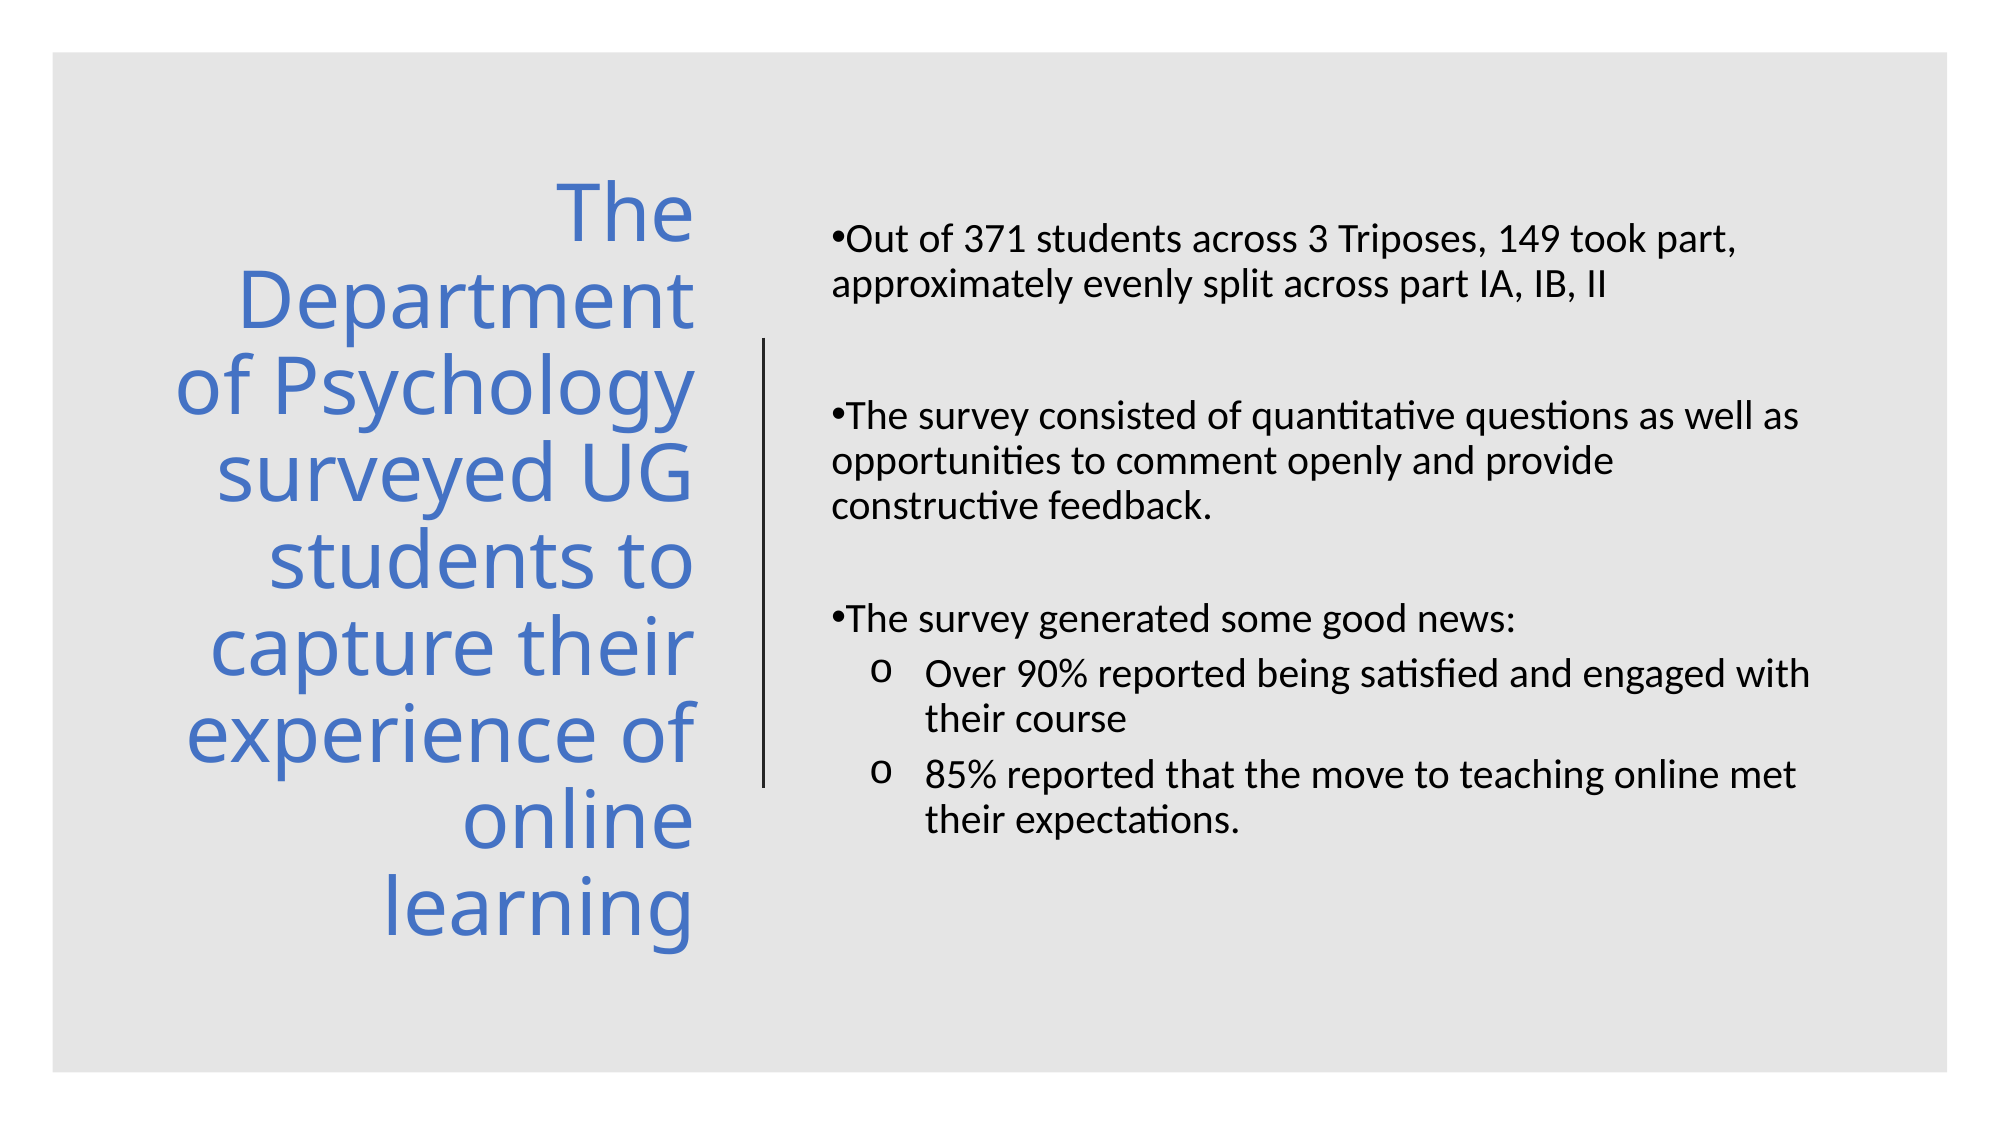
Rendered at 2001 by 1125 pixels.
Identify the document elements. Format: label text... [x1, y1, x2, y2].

subtitle Out of 371 students across 3 Triposes, 149 took part, approximately evenly split across part IA, IB, II The survey consisted of quantitative questions as well as opportunities to comment openly and provide constructive feedback. [816, 158, 1842, 537]
text_box The survey generated some good news: Over 90% reported being satisfied and engaged with their course 85% reported that the move to teaching online met their expectations. [816, 588, 1842, 967]
title The Department of Psychology surveyed UG students to capture their experience of online learning [137, 158, 711, 967]
text_box [52, 51, 1948, 1073]
